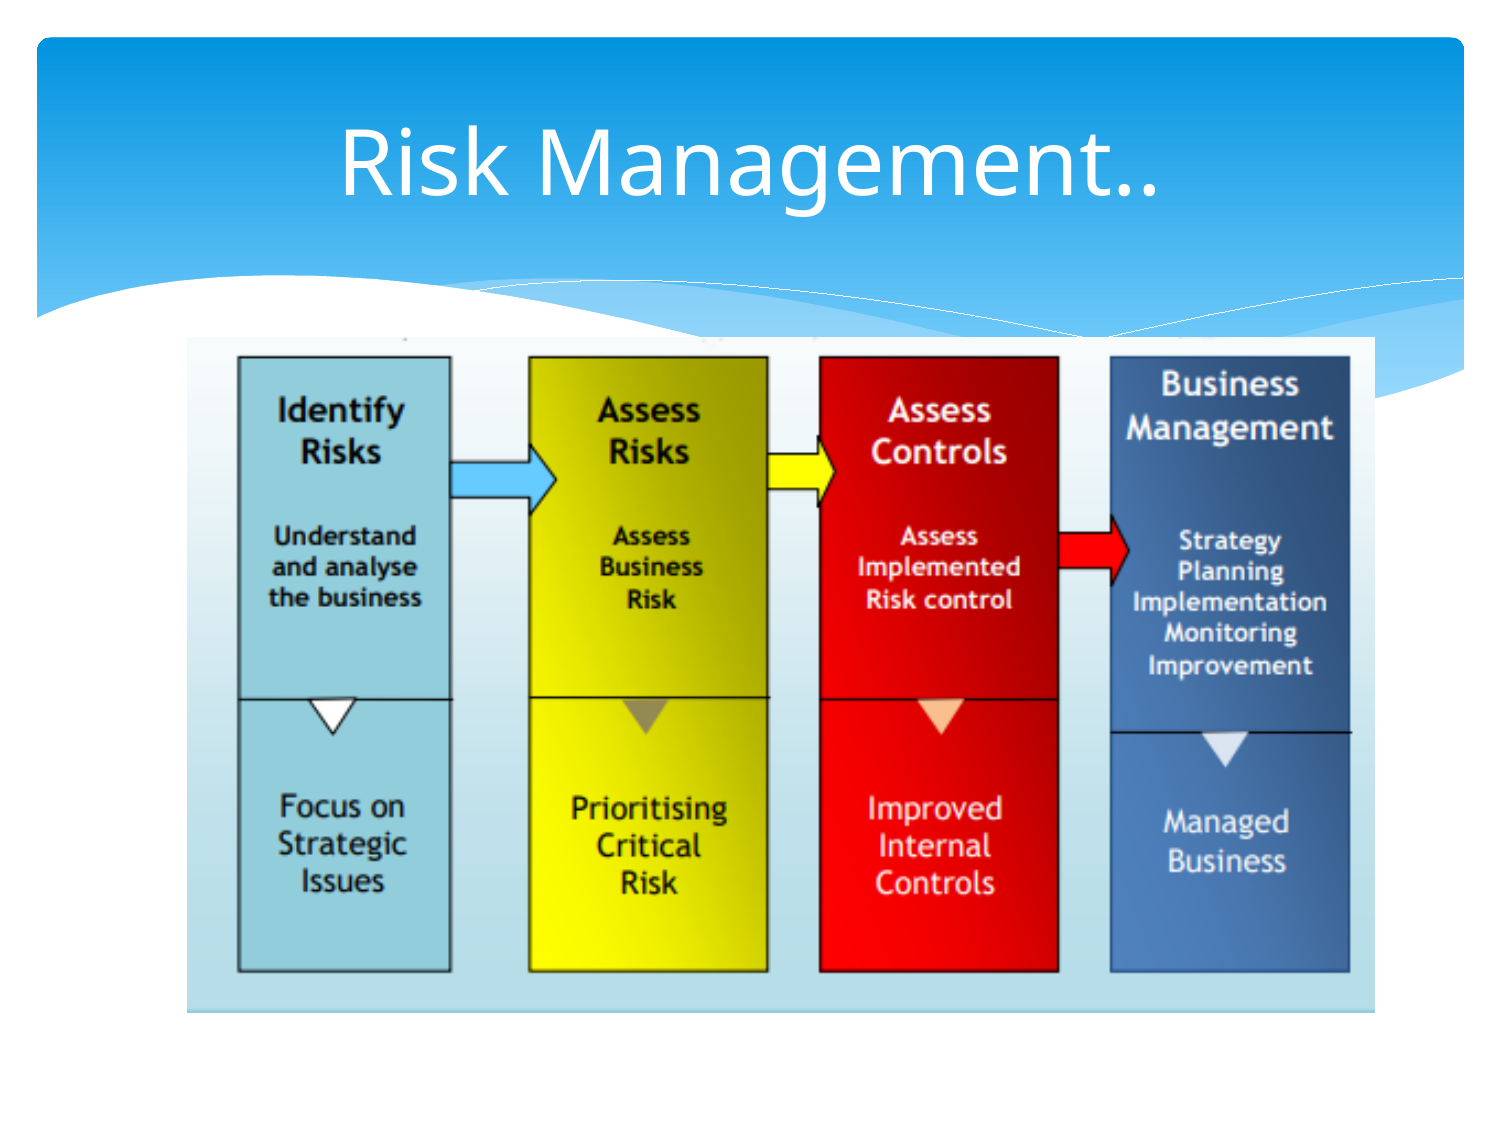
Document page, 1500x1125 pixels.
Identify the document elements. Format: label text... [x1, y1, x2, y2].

title Risk Management.. [75, 55, 1425, 261]
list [187, 337, 1376, 1013]
